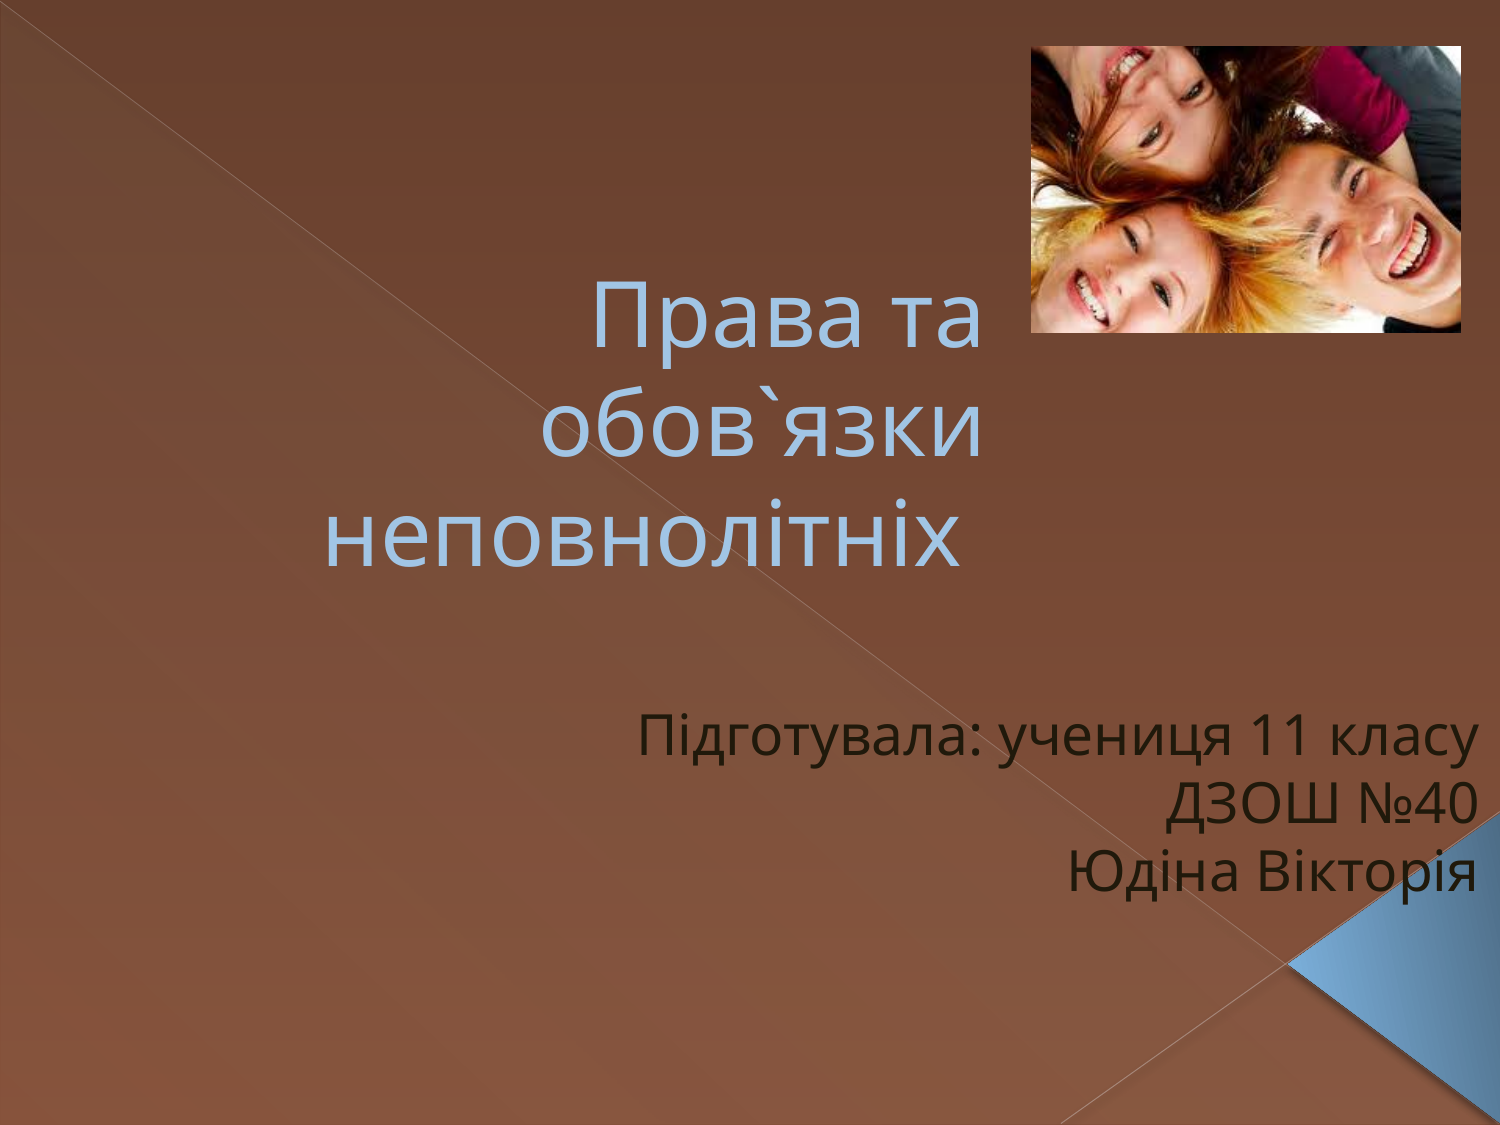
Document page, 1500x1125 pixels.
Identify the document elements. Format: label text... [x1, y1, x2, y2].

title Права та обов`язки неповнолітніх [46, 351, 1002, 593]
picture [1030, 46, 1462, 333]
subtitle Підготувала: учениця 11 класу ДЗОШ №40 Юдіна Вікторія [533, 691, 1500, 979]
